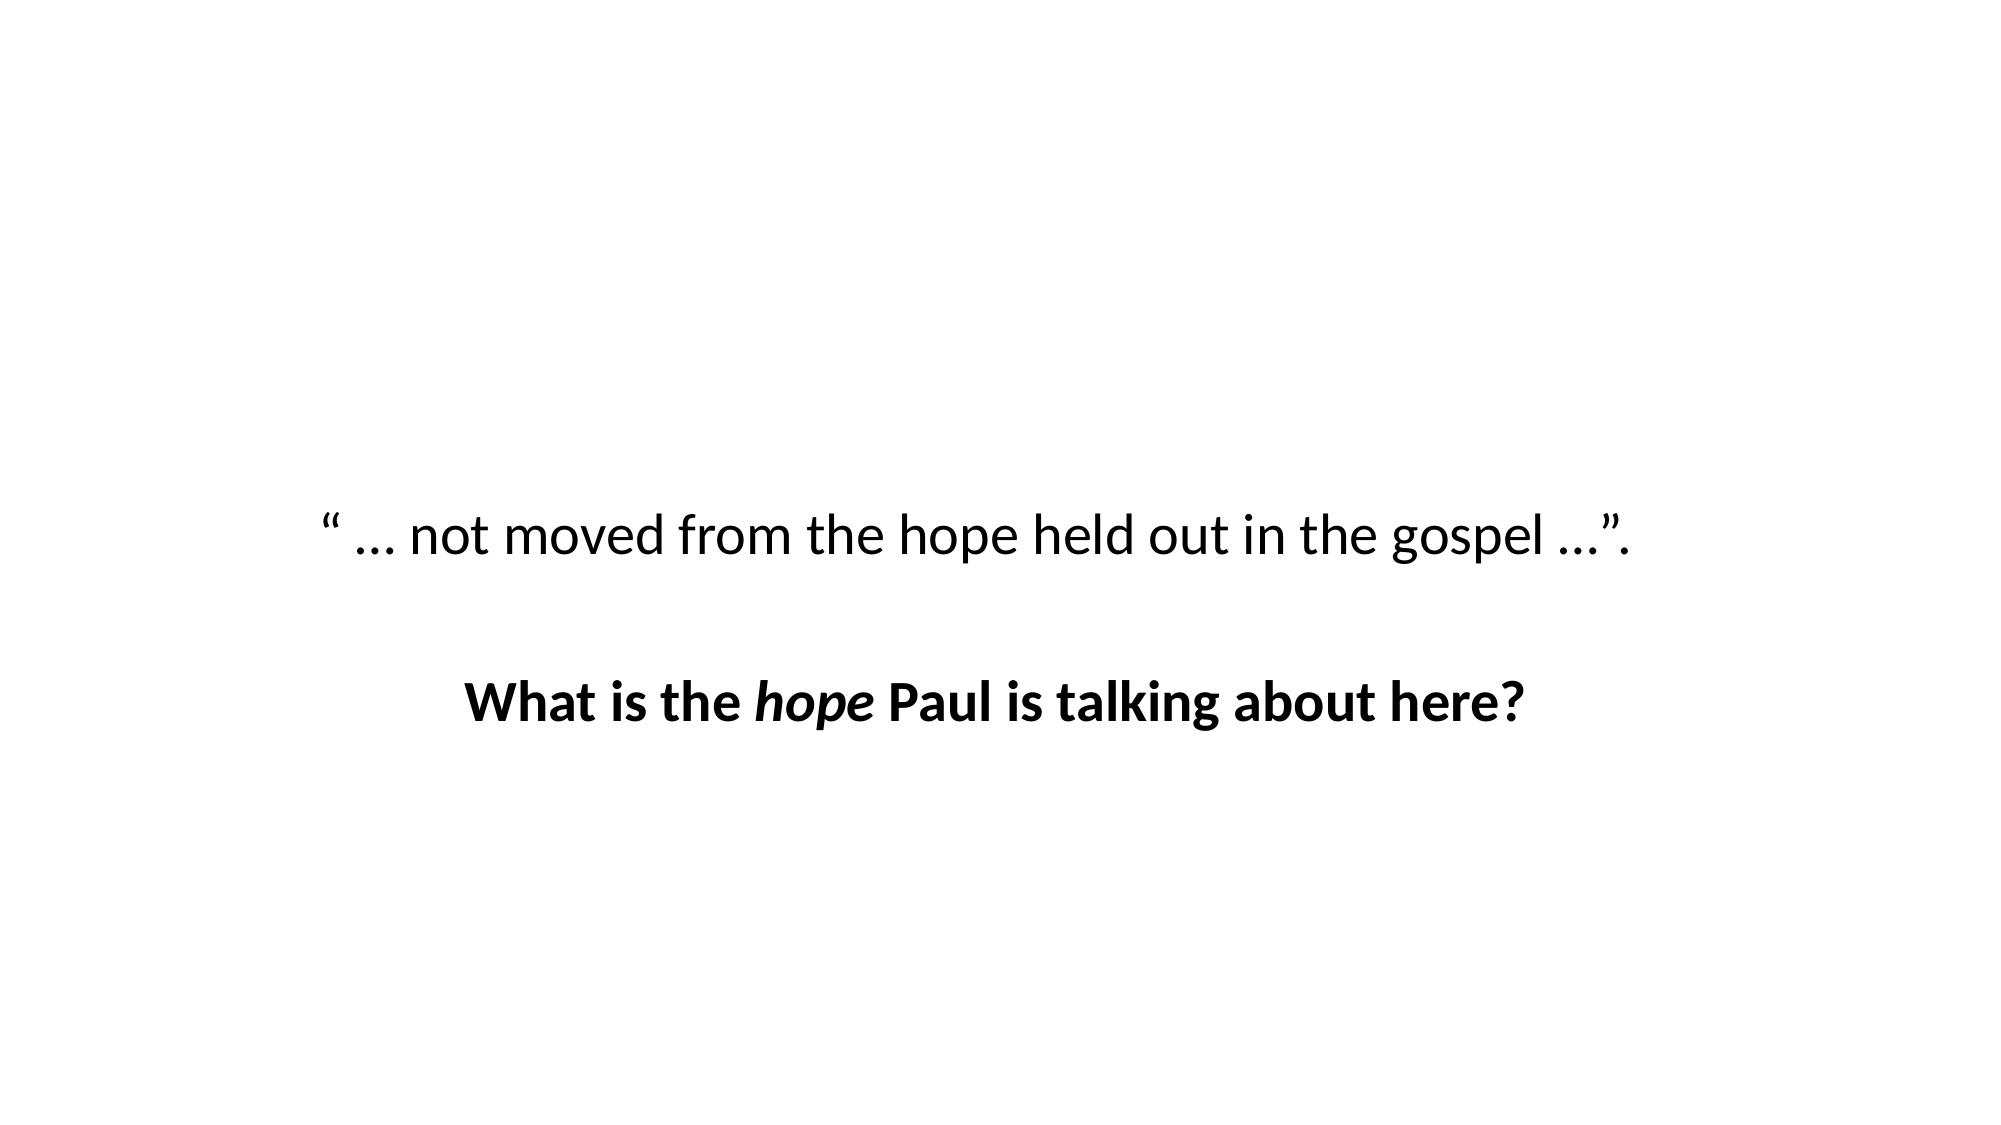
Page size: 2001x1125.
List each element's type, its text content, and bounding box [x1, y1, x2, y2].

list “ … not moved from the hope held out in the gospel …”. What is the hope Paul is talking about here? [132, 238, 1858, 952]
